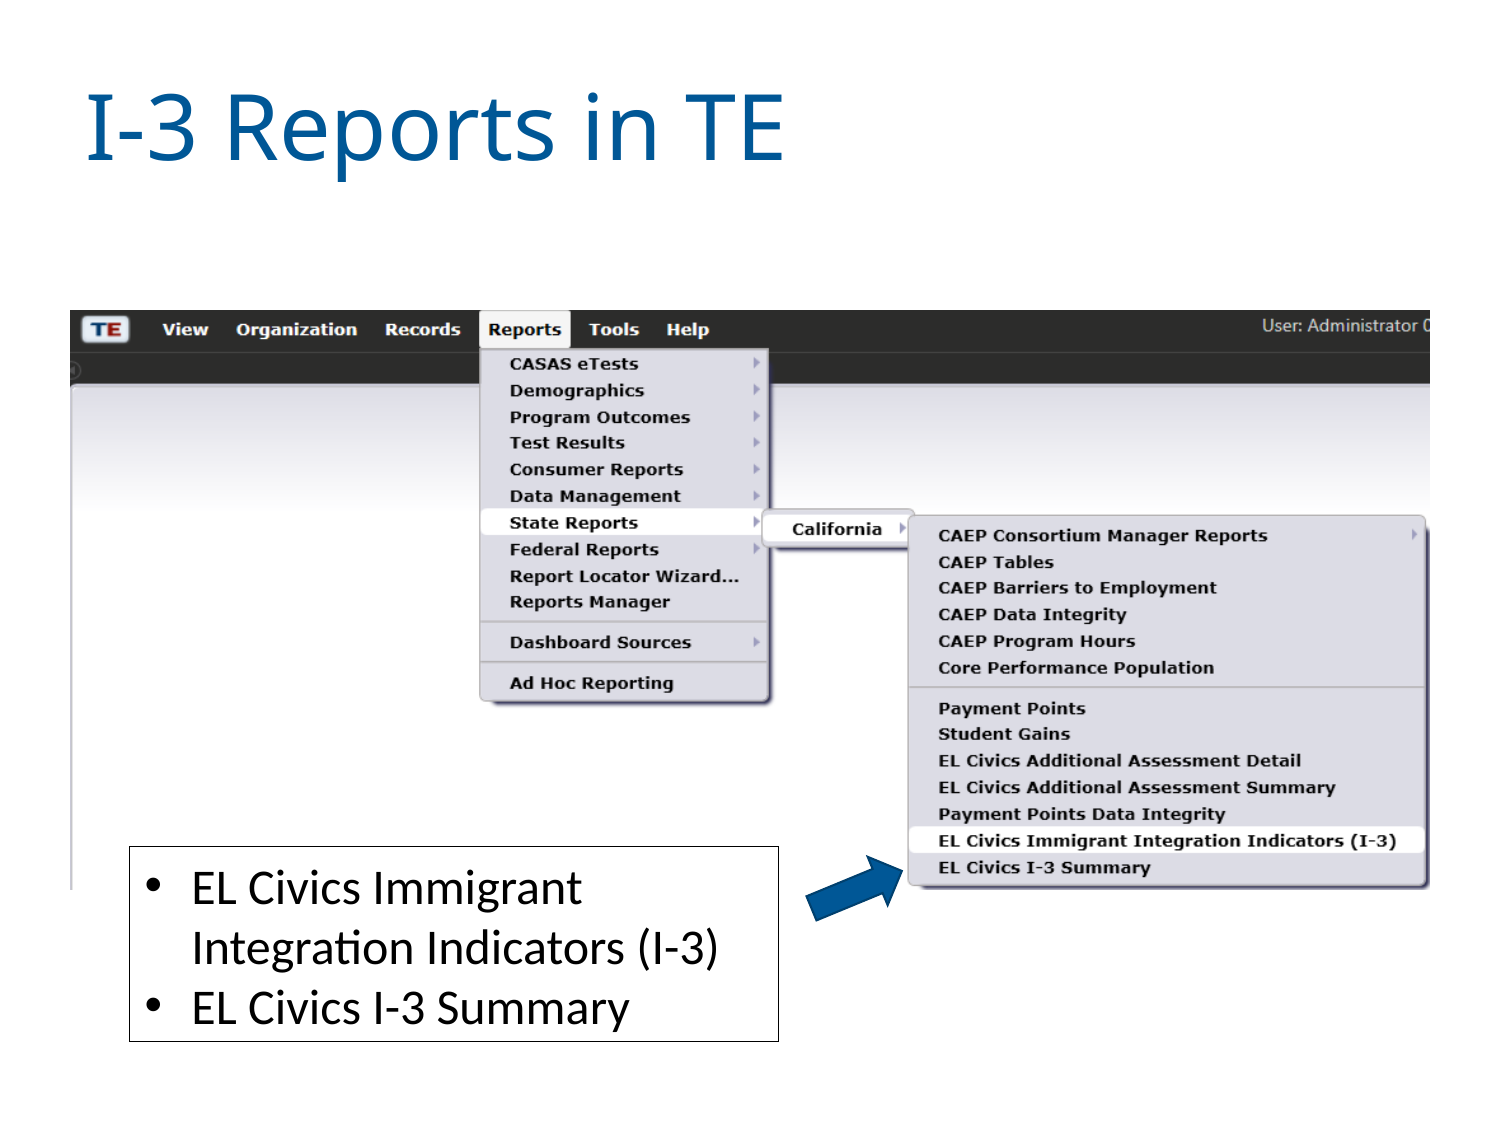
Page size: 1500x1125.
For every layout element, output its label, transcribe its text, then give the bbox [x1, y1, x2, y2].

text_box EL Civics Immigrant Integration Indicators (I-3) EL Civics I-3 Summary [129, 890, 779, 1042]
picture [70, 310, 1430, 890]
title I-3 Reports in TE [70, 36, 1421, 212]
text_box [805, 890, 896, 922]
